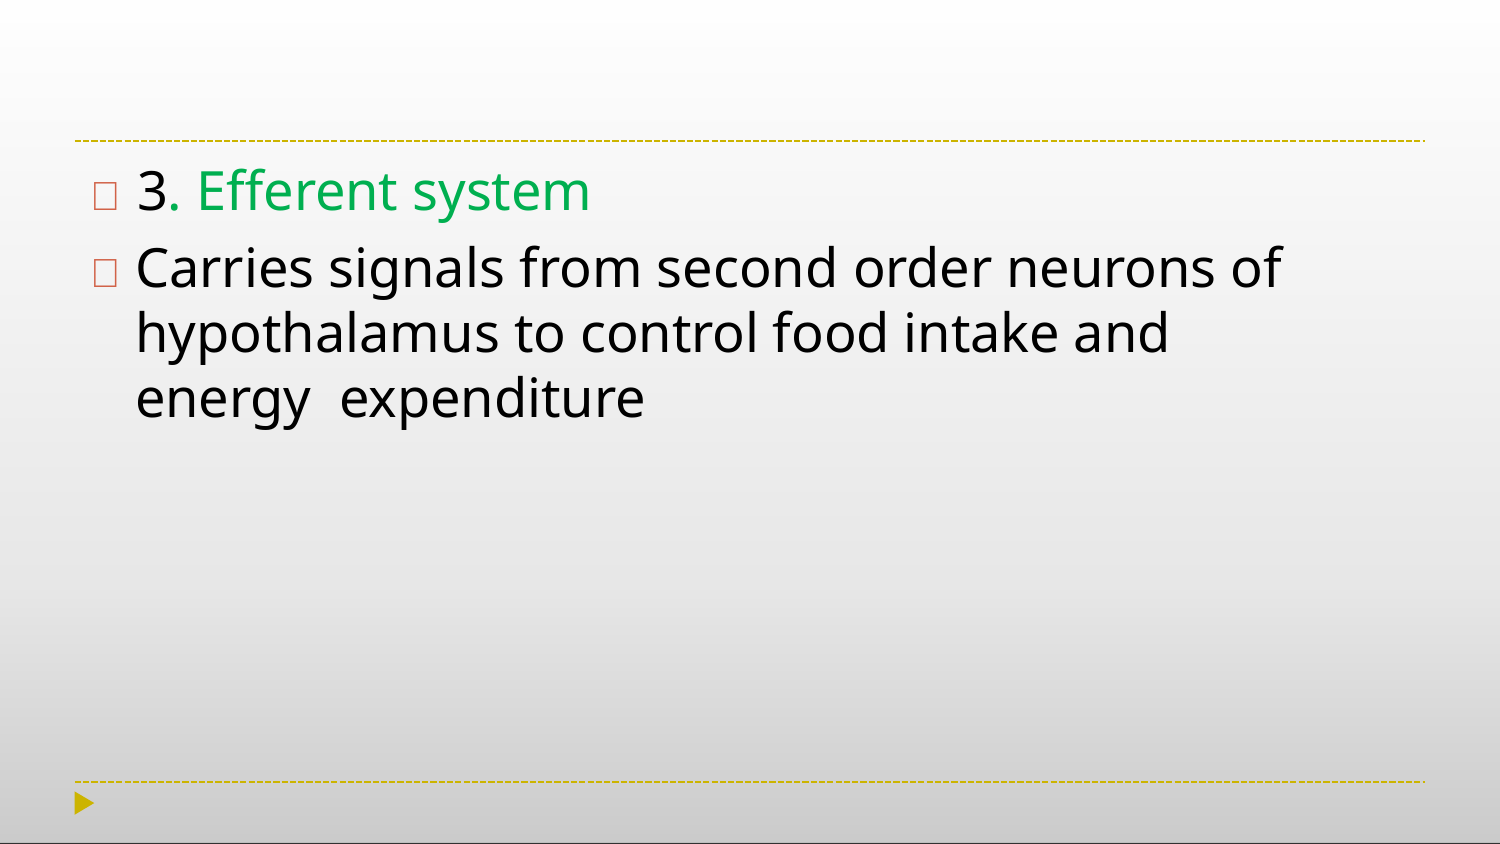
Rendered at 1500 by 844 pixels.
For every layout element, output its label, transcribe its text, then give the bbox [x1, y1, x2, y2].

text_box  3. Efferent system  Carries signals from second order neurons of hypothalamus to control food intake and energy expenditure [87, 141, 1307, 429]
picture [0, 0, 1500, 844]
text_box [74, 791, 95, 815]
